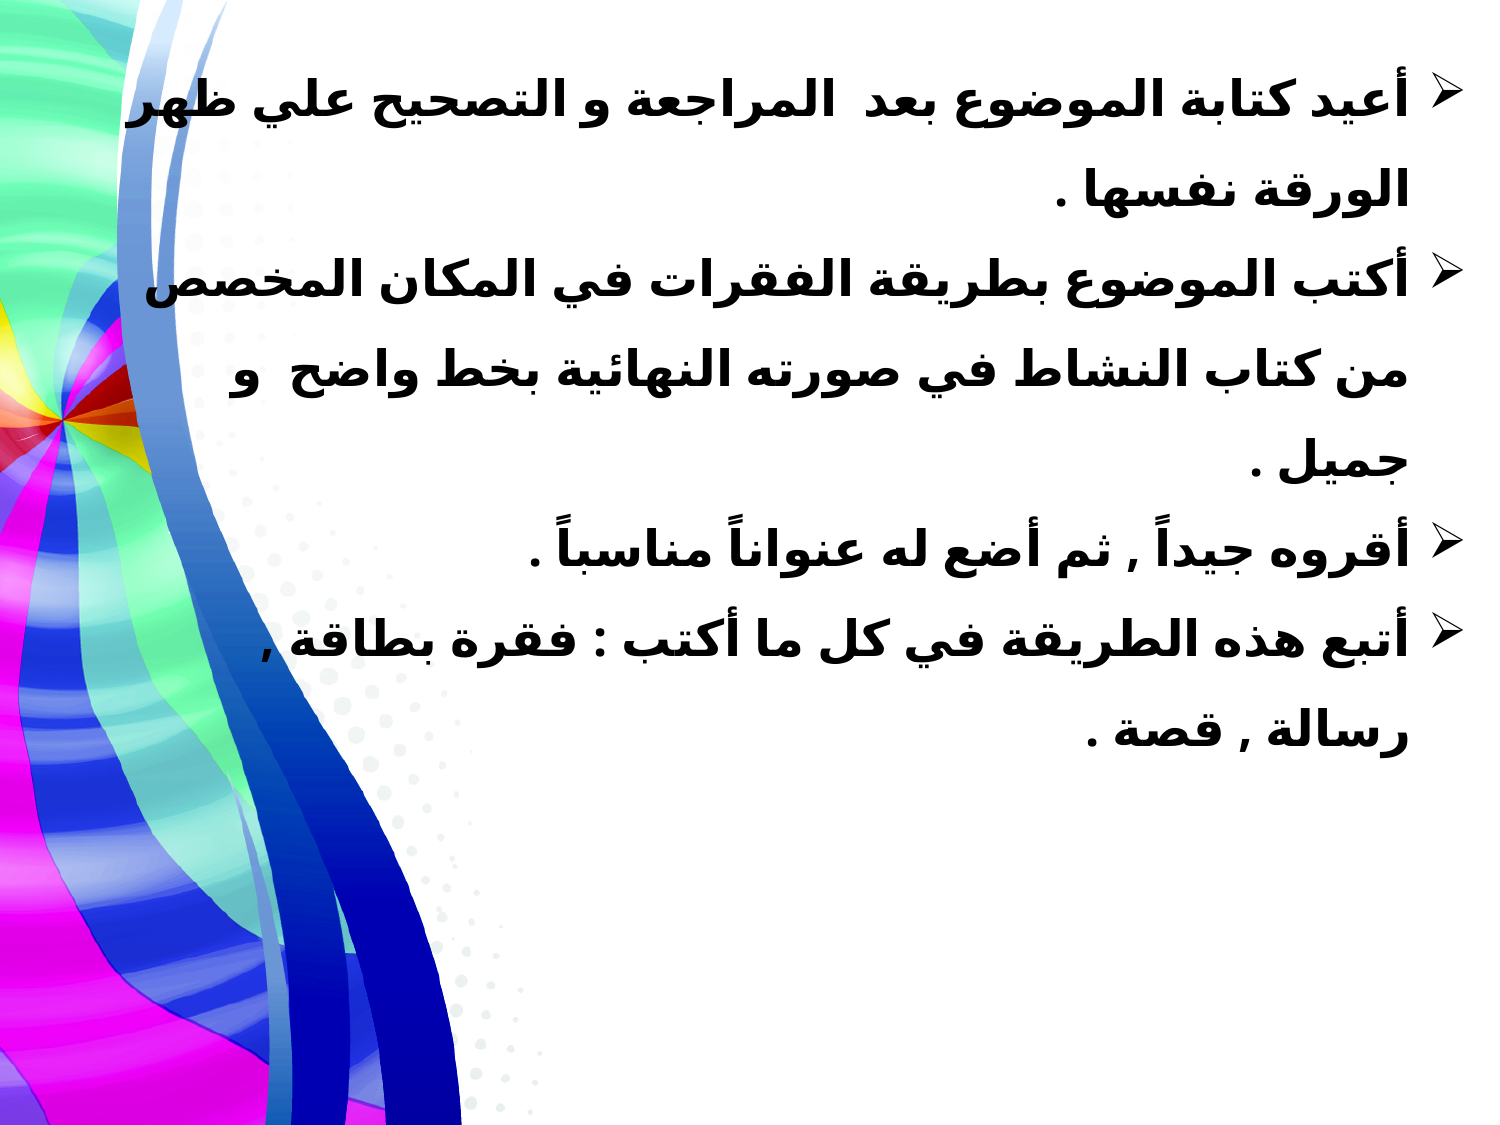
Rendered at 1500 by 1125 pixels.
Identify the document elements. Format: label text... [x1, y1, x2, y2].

text_box أعيد كتابة الموضوع بعد المراجعة و التصحيح علي ظهر الورقة نفسها . أكتب الموضوع بطريقة الفقرات في المكان المخصص من كتاب النشاط في صورته النهائية بخط واضح و جميل . أقروه جيداً , ثم أضع له عنواناً مناسباً . أتبع هذه الطريقة في كل ما أكتب : فقرة بطاقة , رسالة , قصة . [112, 29, 1483, 764]
picture [0, 0, 1500, 1125]
